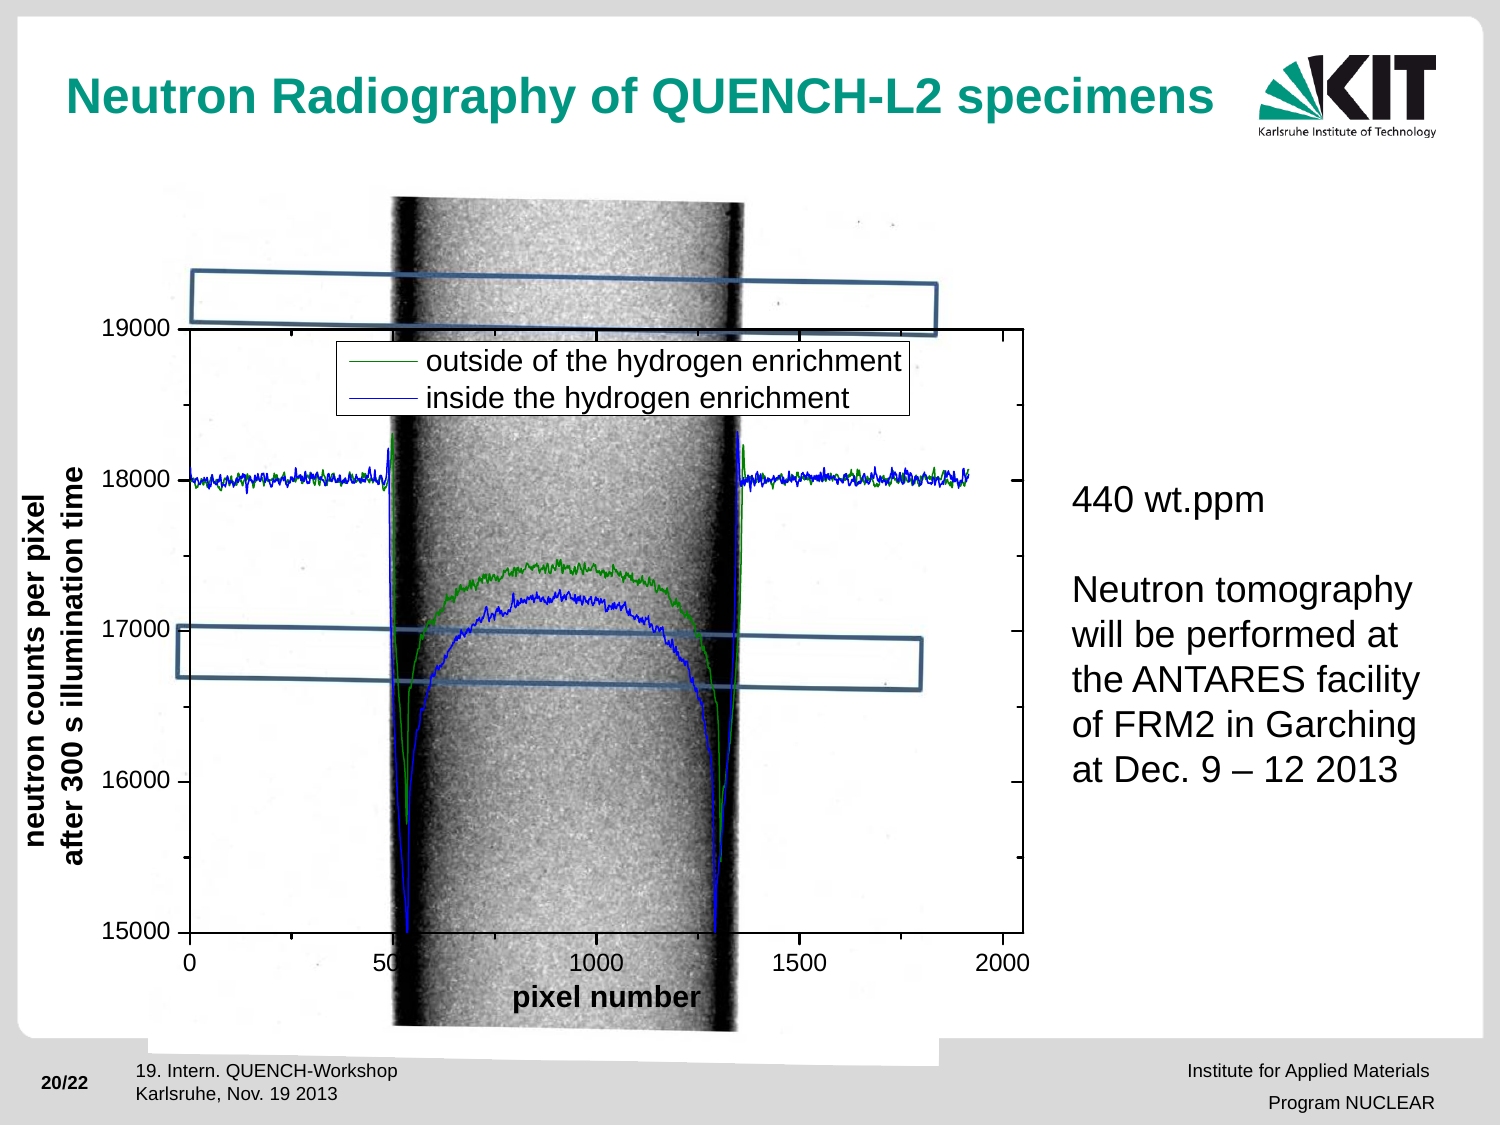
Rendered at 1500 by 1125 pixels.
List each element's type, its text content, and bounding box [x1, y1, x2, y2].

text_box 440 wt.ppm Neutron tomography will be performed at the ANTARES facility of FRM2 in Garching at Dec. 9 – 12 2013 [1057, 467, 1447, 798]
title Neutron Radiography of QUENCH-L2 specimens [65, 31, 1223, 124]
picture [0, 0, 1500, 1125]
